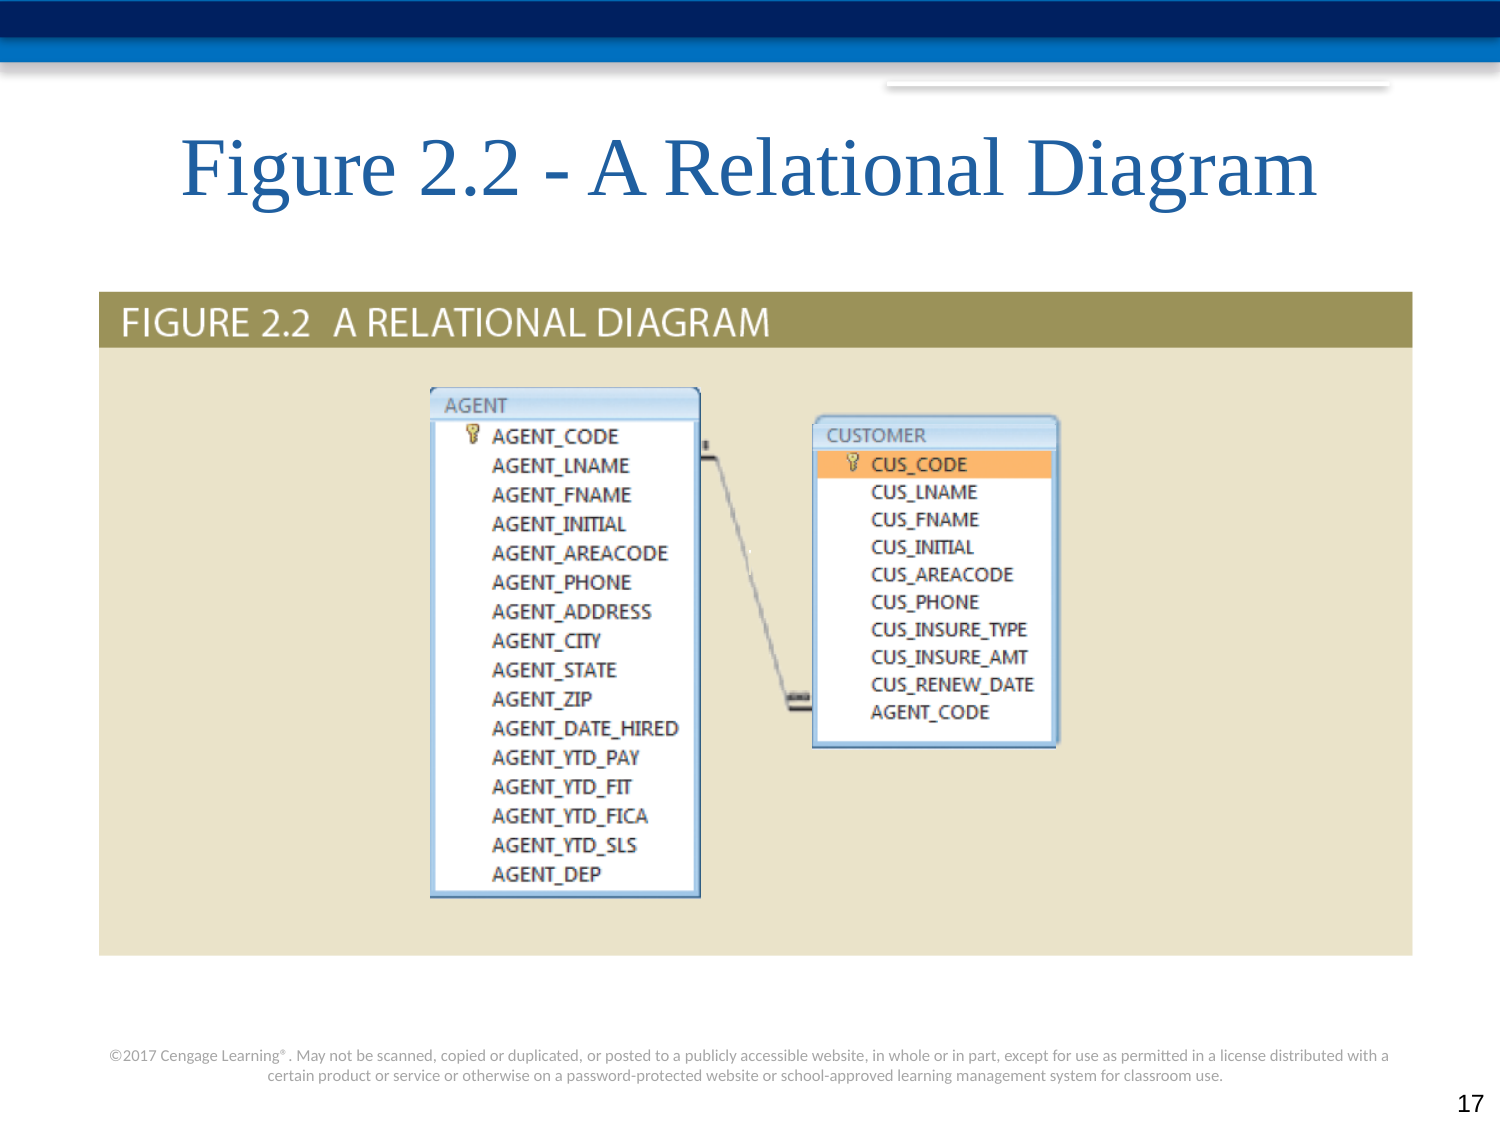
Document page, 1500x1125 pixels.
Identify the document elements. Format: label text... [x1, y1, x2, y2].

title Figure 2.2 - A Relational Diagram [75, 75, 1425, 250]
picture [99, 287, 1426, 962]
slide_number 17 [1425, 1074, 1500, 1125]
